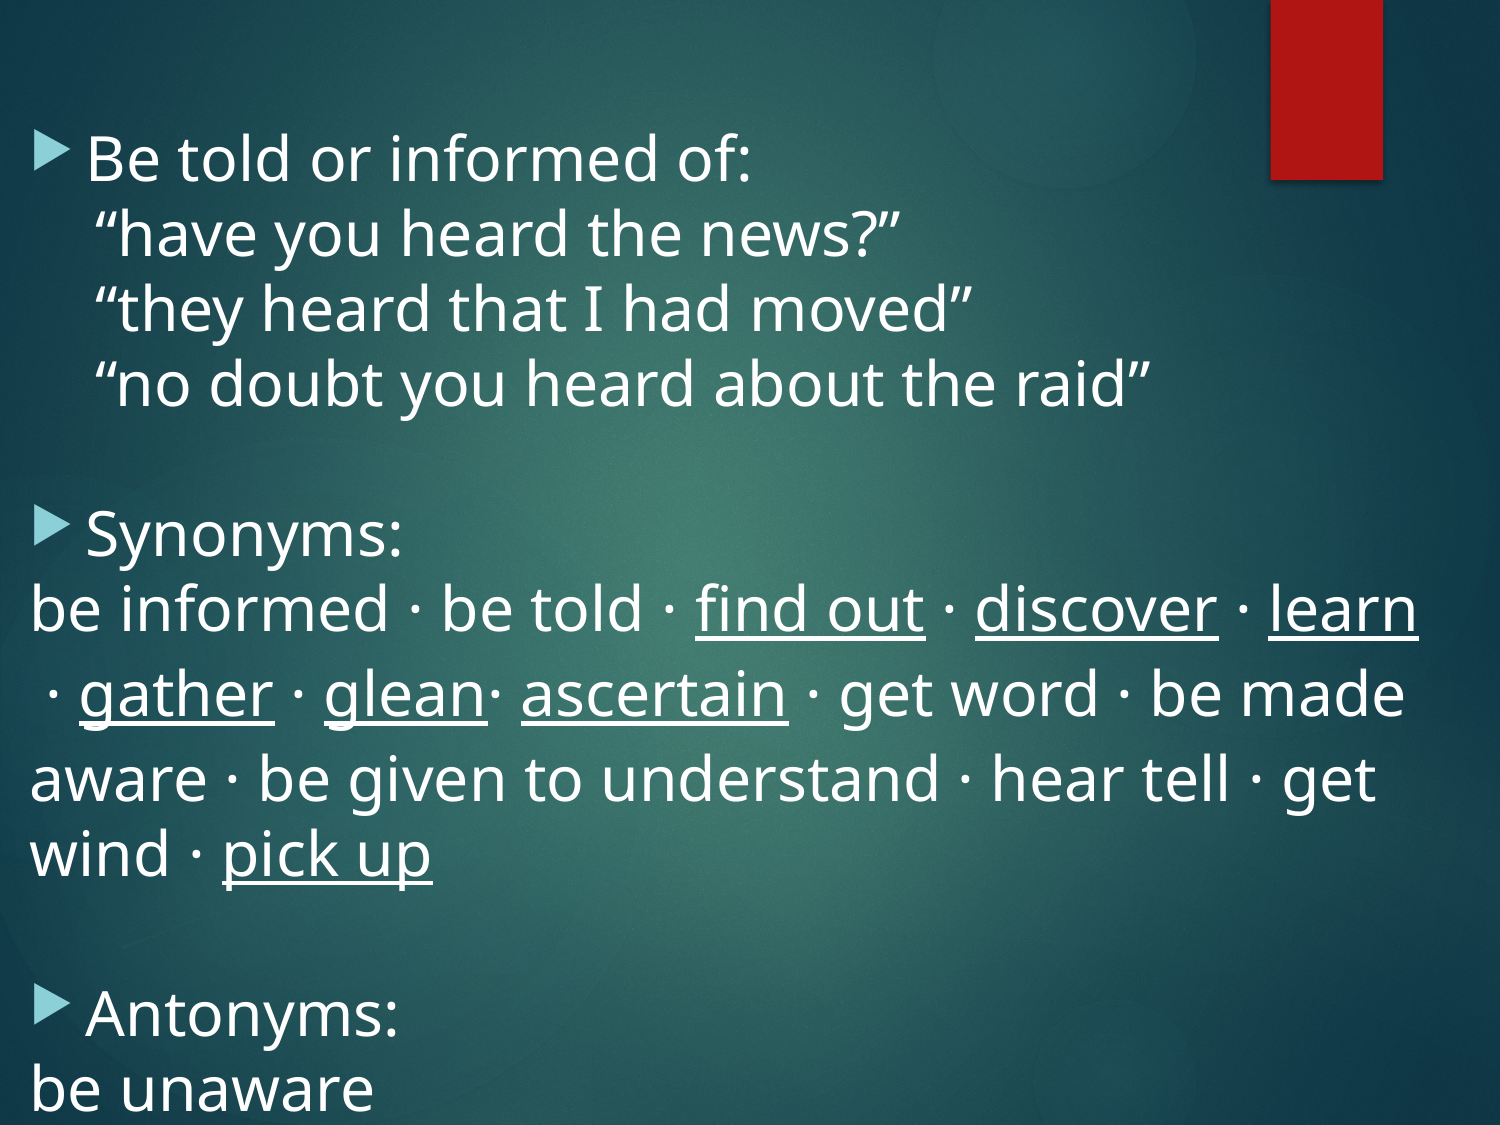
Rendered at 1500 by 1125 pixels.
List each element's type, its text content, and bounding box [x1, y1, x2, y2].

list Be told or informed of: “have you heard the news?” “they heard that I had moved” “no doubt you heard about the raid” Synonyms: be informed · be told · find out · discover · learn · gather · glean· ascertain · get word · be made aware · be given to understand · hear tell · get wind · pick up Antonyms: be unaware [14, 111, 1481, 1125]
